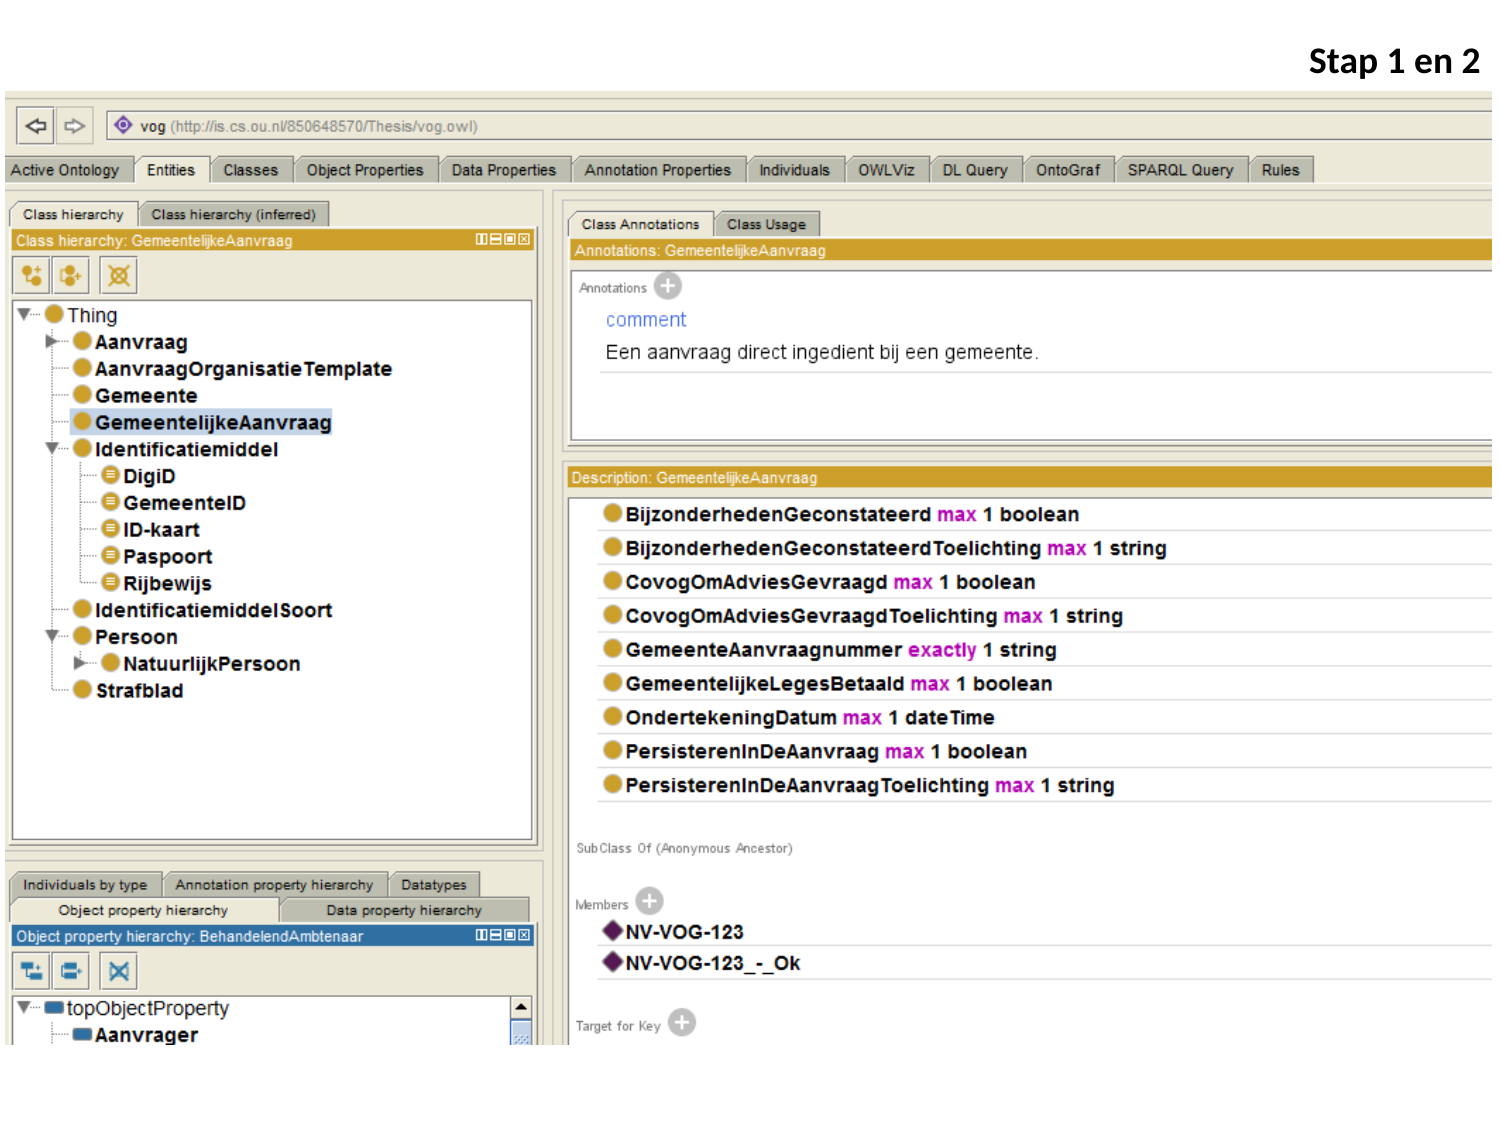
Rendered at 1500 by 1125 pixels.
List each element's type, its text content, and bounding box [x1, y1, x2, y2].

text_box Stap 1 en 2 [1294, 28, 1496, 88]
picture [4, 90, 1492, 1045]
